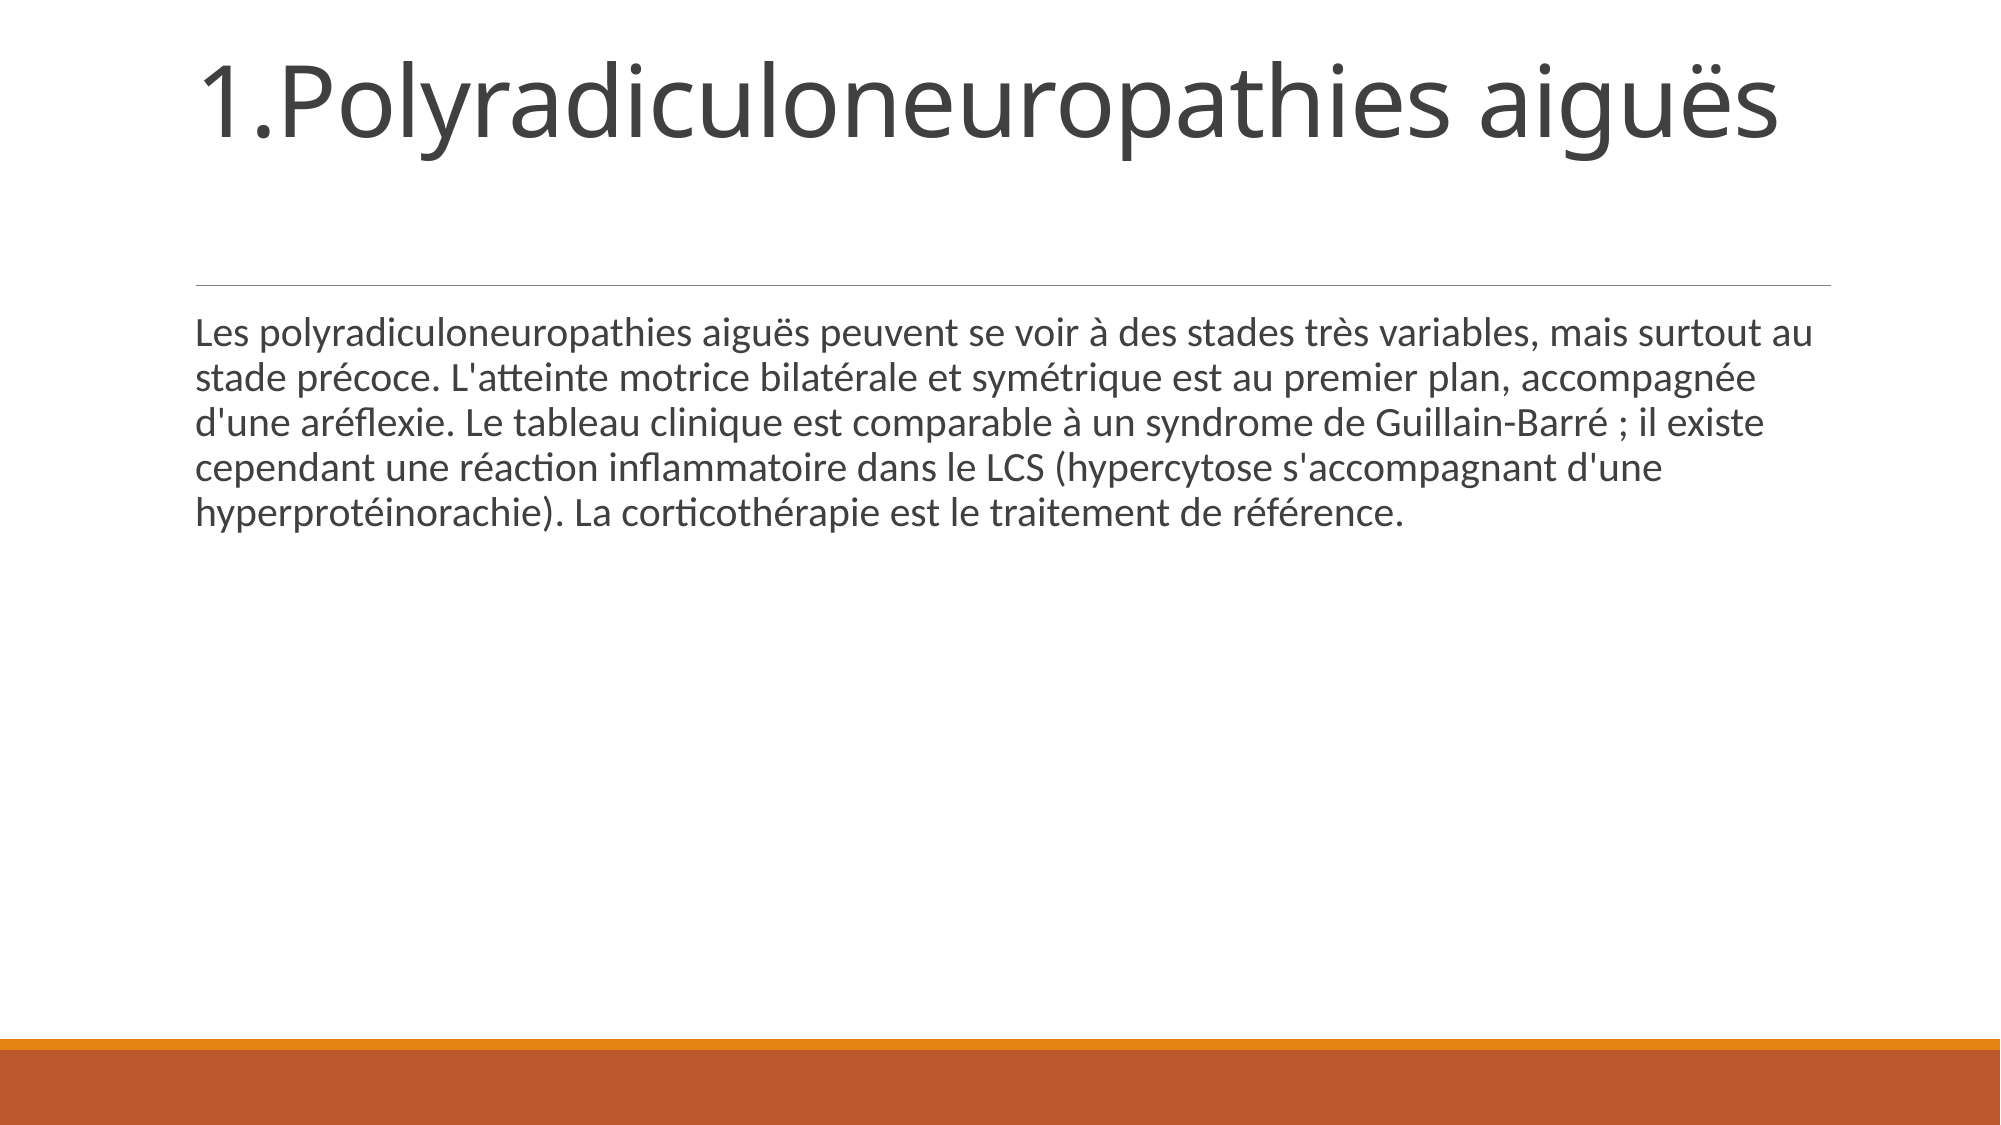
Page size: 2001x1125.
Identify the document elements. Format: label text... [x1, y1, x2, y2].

title 1.Polyradiculoneuropathies aiguës [180, 47, 1830, 285]
list Les polyradiculoneuropathies aiguës peuvent se voir à des stades très variables, mais surtout au stade précoce. L'atteinte motrice bilatérale et symétrique est au premier plan, accompagnée d'une aréflexie. Le tableau clinique est comparable à un syndrome de Guillain-Barré ; il existe cependant une réaction inflammatoire dans le LCS (hypercytose s'accompagnant d'une hyperprotéinorachie). La corticothérapie est le traitement de référence. [180, 302, 1830, 963]
